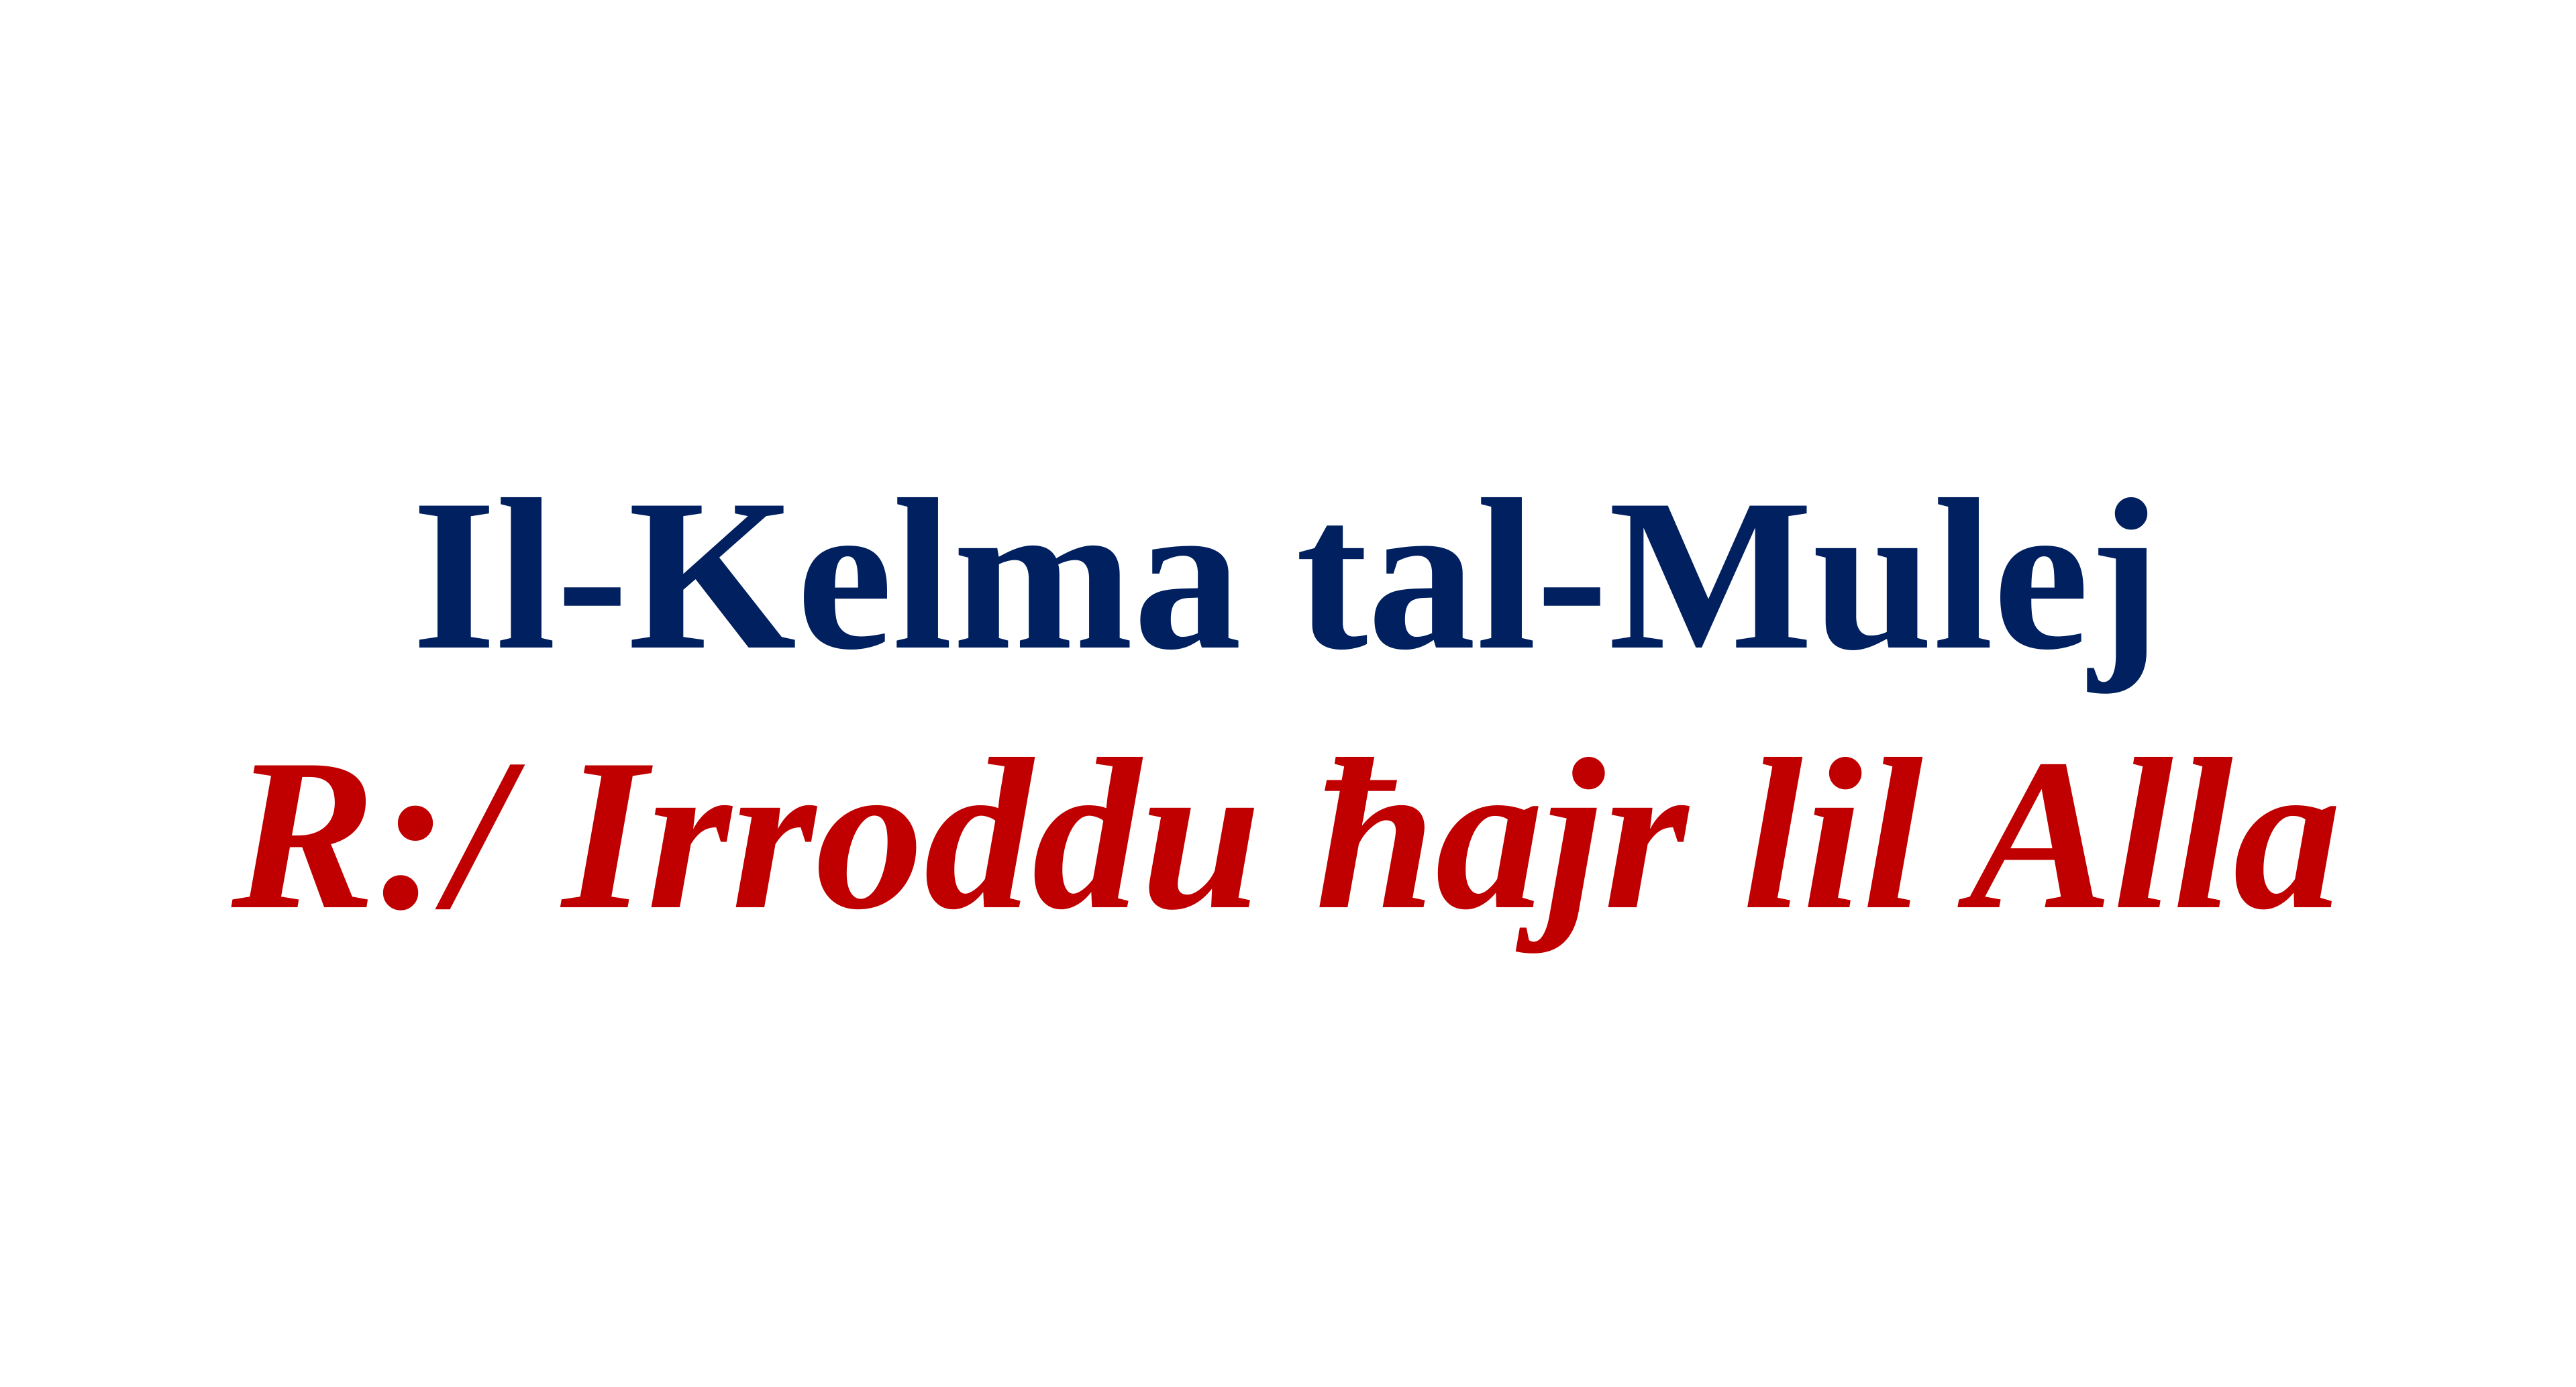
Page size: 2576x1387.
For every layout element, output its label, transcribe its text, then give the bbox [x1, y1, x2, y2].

text_box Il-Kelma tal-Mulej R:/ Irroddu ħajr lil Alla [41, 431, 2534, 952]
